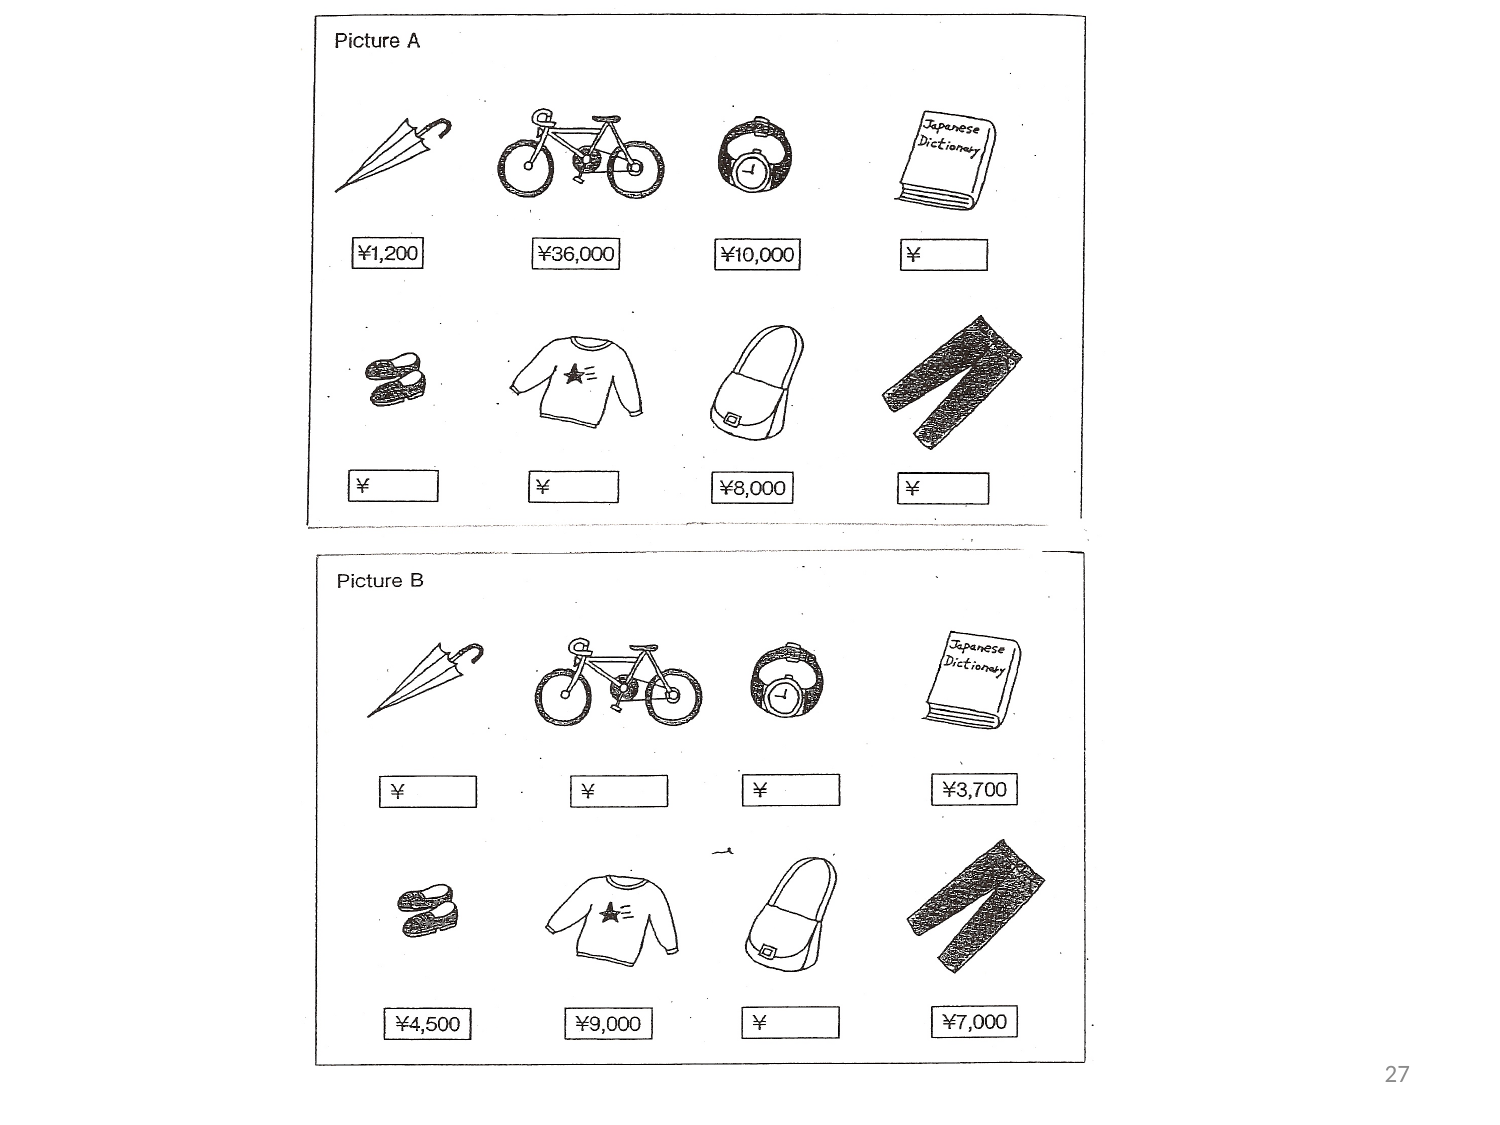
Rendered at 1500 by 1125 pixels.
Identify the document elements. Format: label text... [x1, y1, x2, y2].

slide_number 27 [1074, 1042, 1425, 1103]
picture [299, 0, 1110, 1066]
